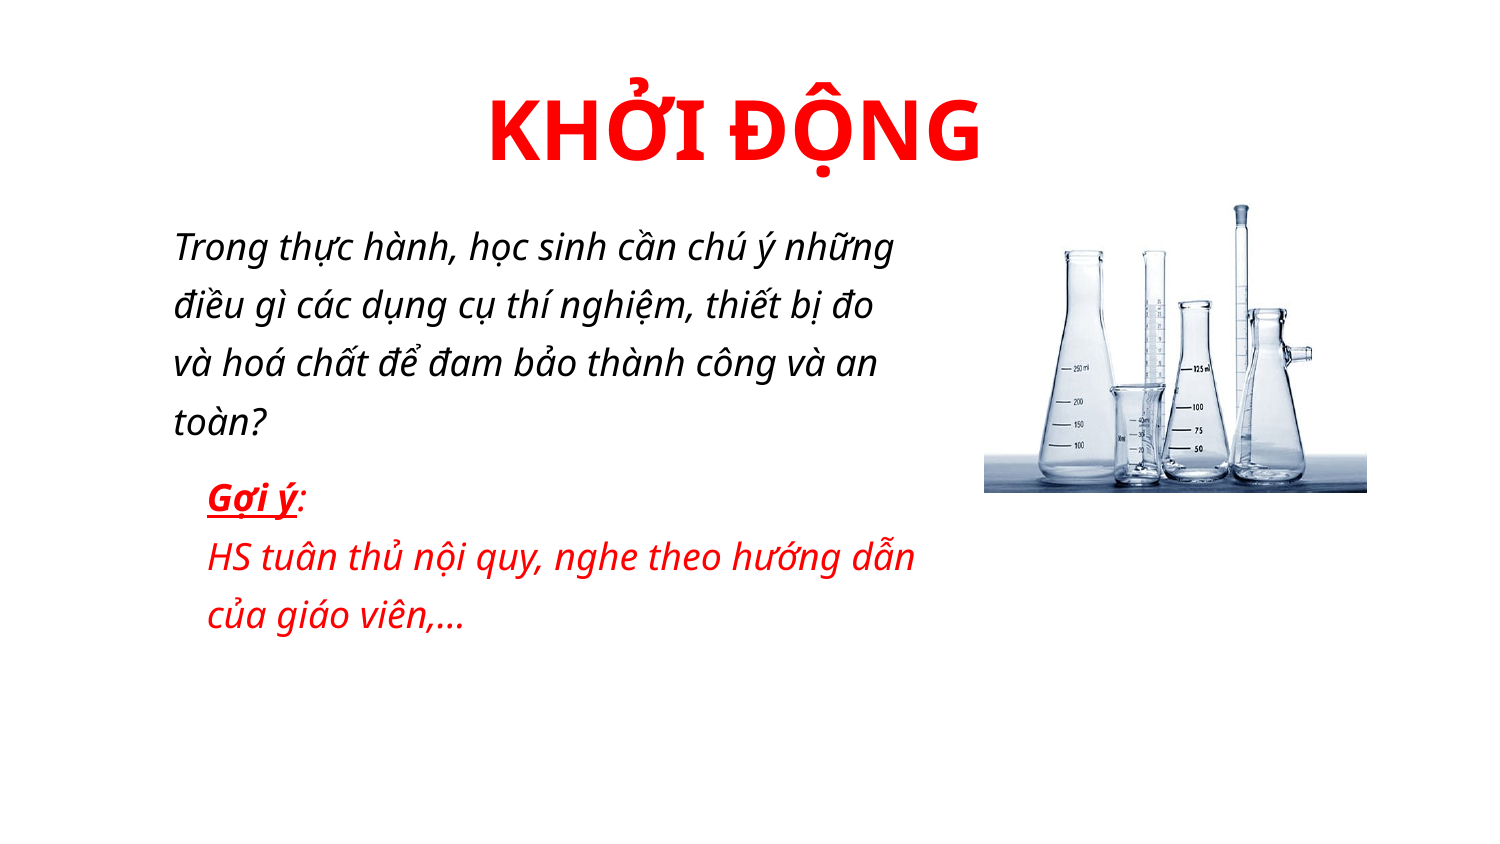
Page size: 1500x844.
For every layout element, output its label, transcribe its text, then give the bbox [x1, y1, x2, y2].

title KHỞI ĐỘNG [102, 86, 1368, 181]
text_box Gợi ý: HS tuân thủ nội quy, nghe theo hướng dẫn của giáo viên,… [166, 445, 951, 654]
picture [984, 172, 1367, 493]
list Trong thực hành, học sinh cần chú ý những điều gì các dụng cụ thí nghiệm, thiết bị đo và hoá chất để đam bảo thành công và an toàn? [133, 194, 918, 472]
